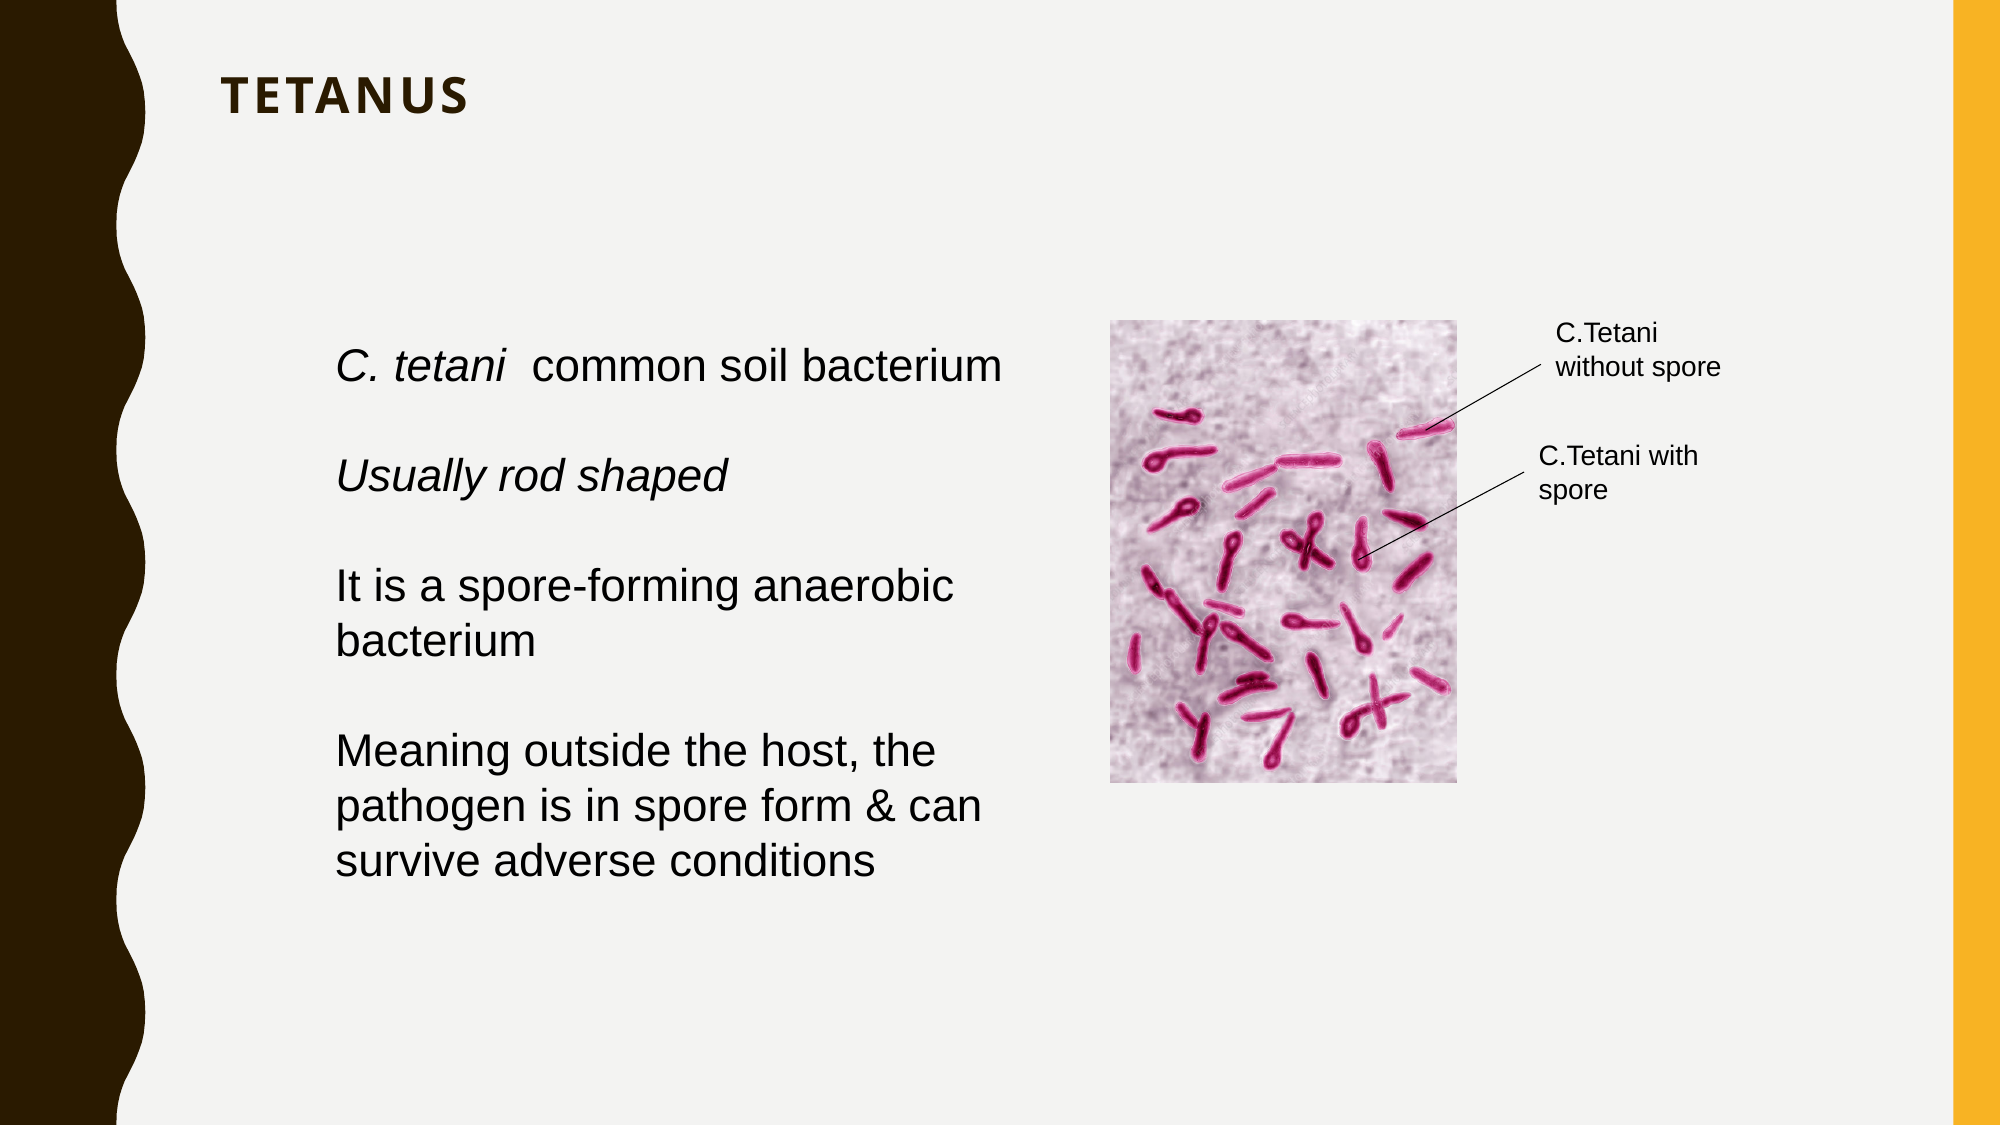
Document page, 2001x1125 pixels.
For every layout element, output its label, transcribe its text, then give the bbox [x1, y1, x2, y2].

text_box C.Tetani with spore [1523, 430, 1735, 513]
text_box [1425, 364, 1541, 431]
picture [1110, 320, 1457, 783]
text_box C. tetani common soil bacterium Usually rod shaped It is a spore-forming anaerobic bacterium Meaning outside the host, the pathogen is in spore form & can survive adverse conditions [320, 273, 1106, 894]
text_box C.Tetani without spore [1540, 306, 1752, 389]
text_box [1358, 471, 1525, 560]
title Tetanus [205, 62, 1875, 308]
